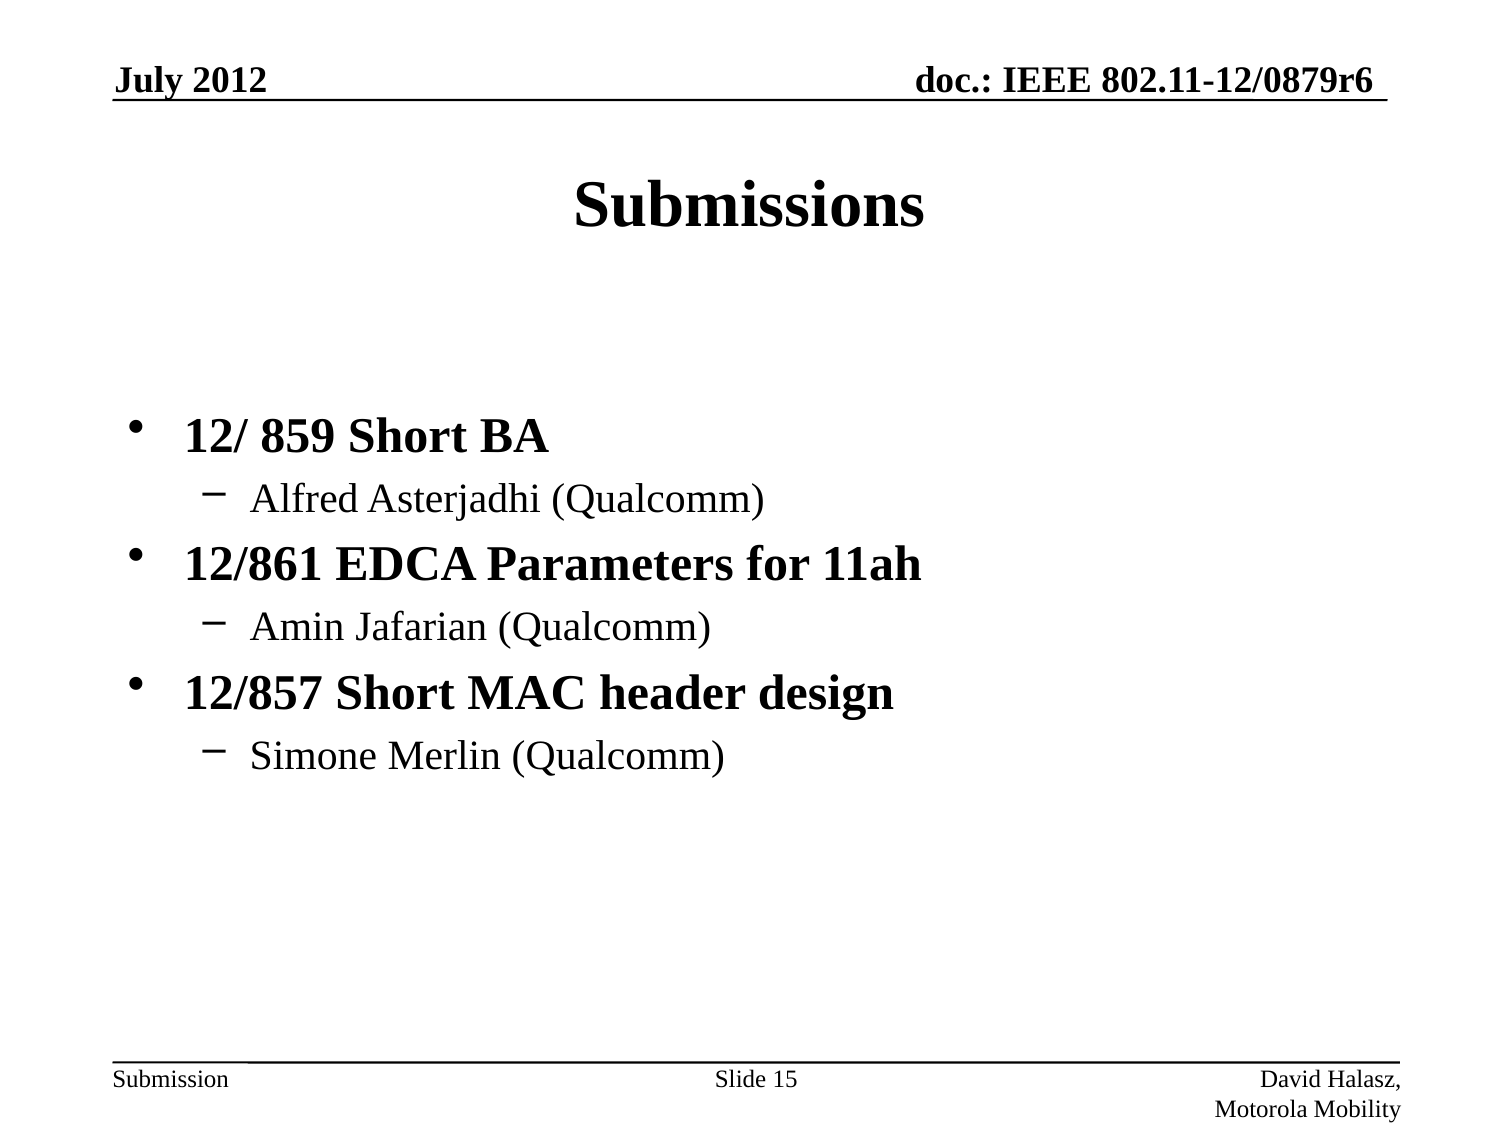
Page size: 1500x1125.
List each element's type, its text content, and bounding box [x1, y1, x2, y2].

footer David Halasz, Motorola Mobility [1185, 1061, 1402, 1093]
title Submissions [112, 112, 1388, 288]
slide_number Slide 15 [712, 1061, 800, 1093]
list 12/ 859 Short BA Alfred Asterjadhi (Qualcomm) 12/861 EDCA Parameters for 11ah Amin Jafarian (Qualcomm) 12/857 Short MAC header design Simone Merlin (Qualcomm) [112, 324, 1388, 1001]
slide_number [114, 54, 333, 101]
